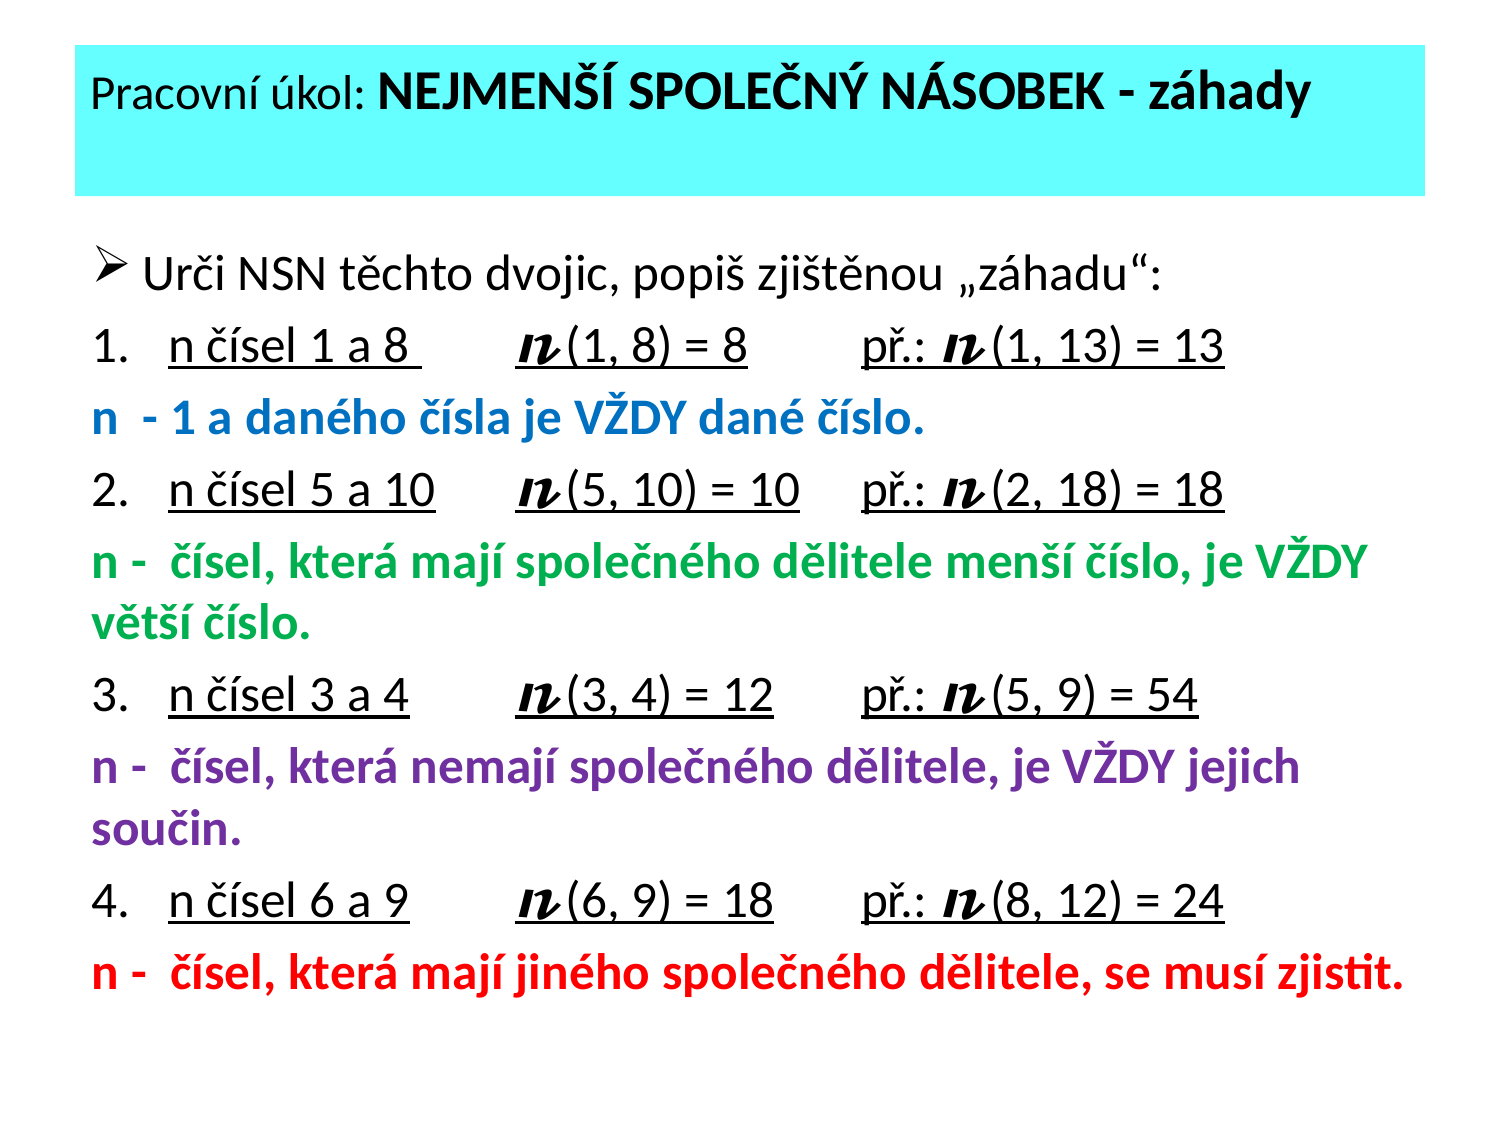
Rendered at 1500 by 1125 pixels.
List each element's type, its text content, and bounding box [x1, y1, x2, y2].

title Pracovní úkol: NEJMENŠÍ SPOLEČNÝ NÁSOBEK - záhady [75, 45, 1425, 197]
list Urči NSN těchto dvojic, popiš zjištěnou „záhadu“: n čísel 1 a 8 𝓷(1, 8) = 8 př.: 𝓷(1, 13) = 13 n - 1 a daného čísla je VŽDY dané číslo. n čísel 5 a 10 𝓷(5, 10) = 10 př.: 𝓷(2, 18) = 18 n - čísel, která mají společného dělitele menší číslo, je VŽDY větší číslo. n čísel 3 a 4 𝓷(3, 4) = 12 př.: 𝓷(5, 9) = 54 n - čísel, která nemají společného dělitele, je VŽDY jejich součin. n čísel 6 a 9 𝓷(6, 9) = 18 př.: 𝓷(8, 12) = 24 n - čísel, která mají jiného společného dělitele, se musí zjistit. [76, 231, 1427, 1012]
